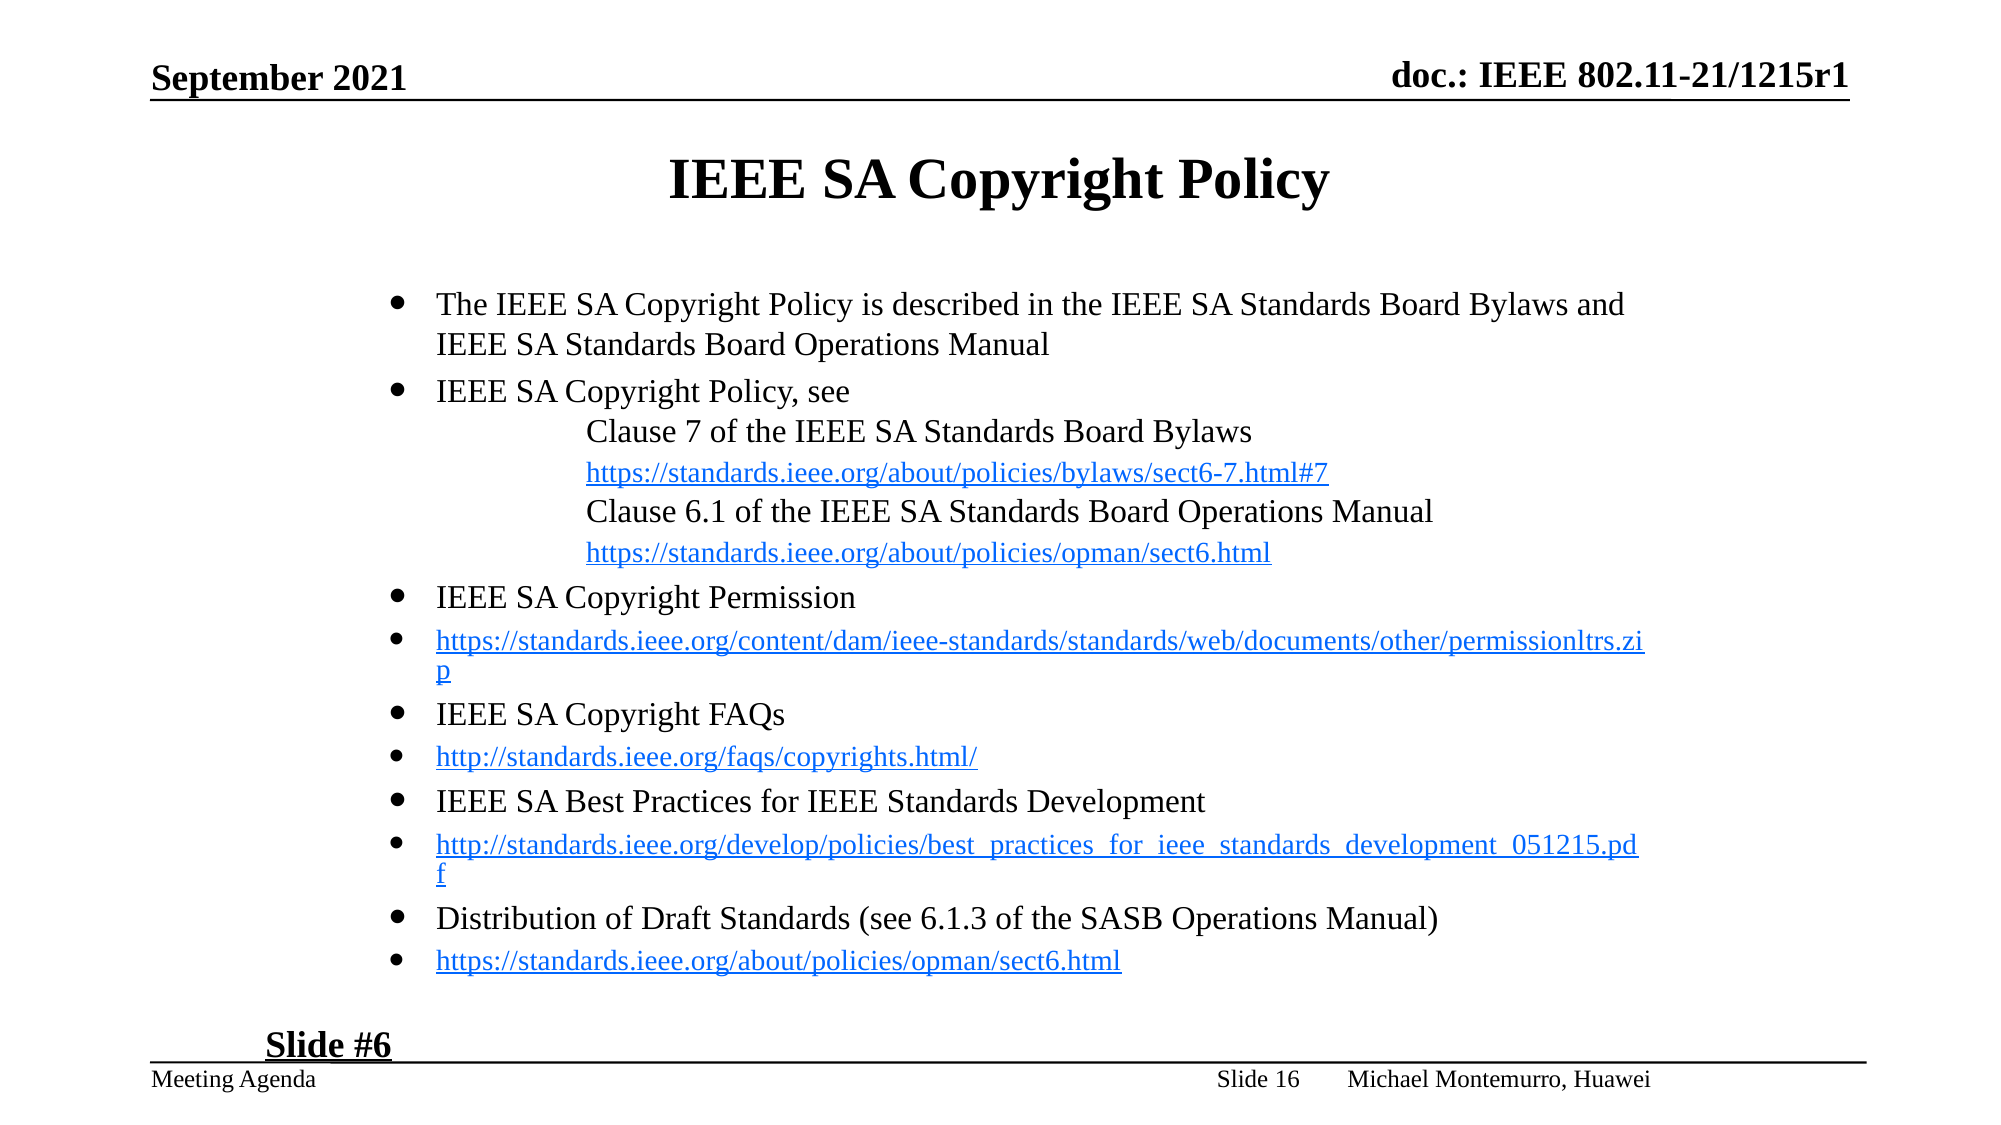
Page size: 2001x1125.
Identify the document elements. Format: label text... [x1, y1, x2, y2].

text_box IEEE SA Copyright Policy [362, 87, 1638, 263]
footer Michael Montemurro, Huawei [1237, 1061, 1652, 1093]
slide_number Slide 16 [1216, 1061, 1237, 1093]
text_box Slide #6 [250, 1012, 407, 1073]
list The IEEE SA Copyright Policy is described in the IEEE SA Standards Board Bylaws and IEEE SA Standards Board Operations Manual IEEE SA Copyright Policy, see Clause 7 of the IEEE SA Standards Board Bylaws https://standards.ieee.org/about/policies/bylaws/sect6-7.html#7 Clause 6.1 of the IEEE SA Standards Board Operations Manual https://standards.ieee.org/about/policies/opman/sect6.html IEEE SA Copyright Permission https://standards.ieee.org/content/dam/ieee-standards/standards/web/documents/other/permissionltrs.zip IEEE SA Copyright FAQs http://standards.ieee.org/faqs/copyrights.html/ IEEE SA Best Practices for IEEE Standards Development http://standards.ieee.org/develop/policies/best_practices_for_ieee_standards_development_051215.pdf Distribution of Draft Standards (see 6.1.3 of the SASB Operations Manual) https://standards.ieee.org/about/policies/opman/sect6.html [362, 275, 1663, 1038]
